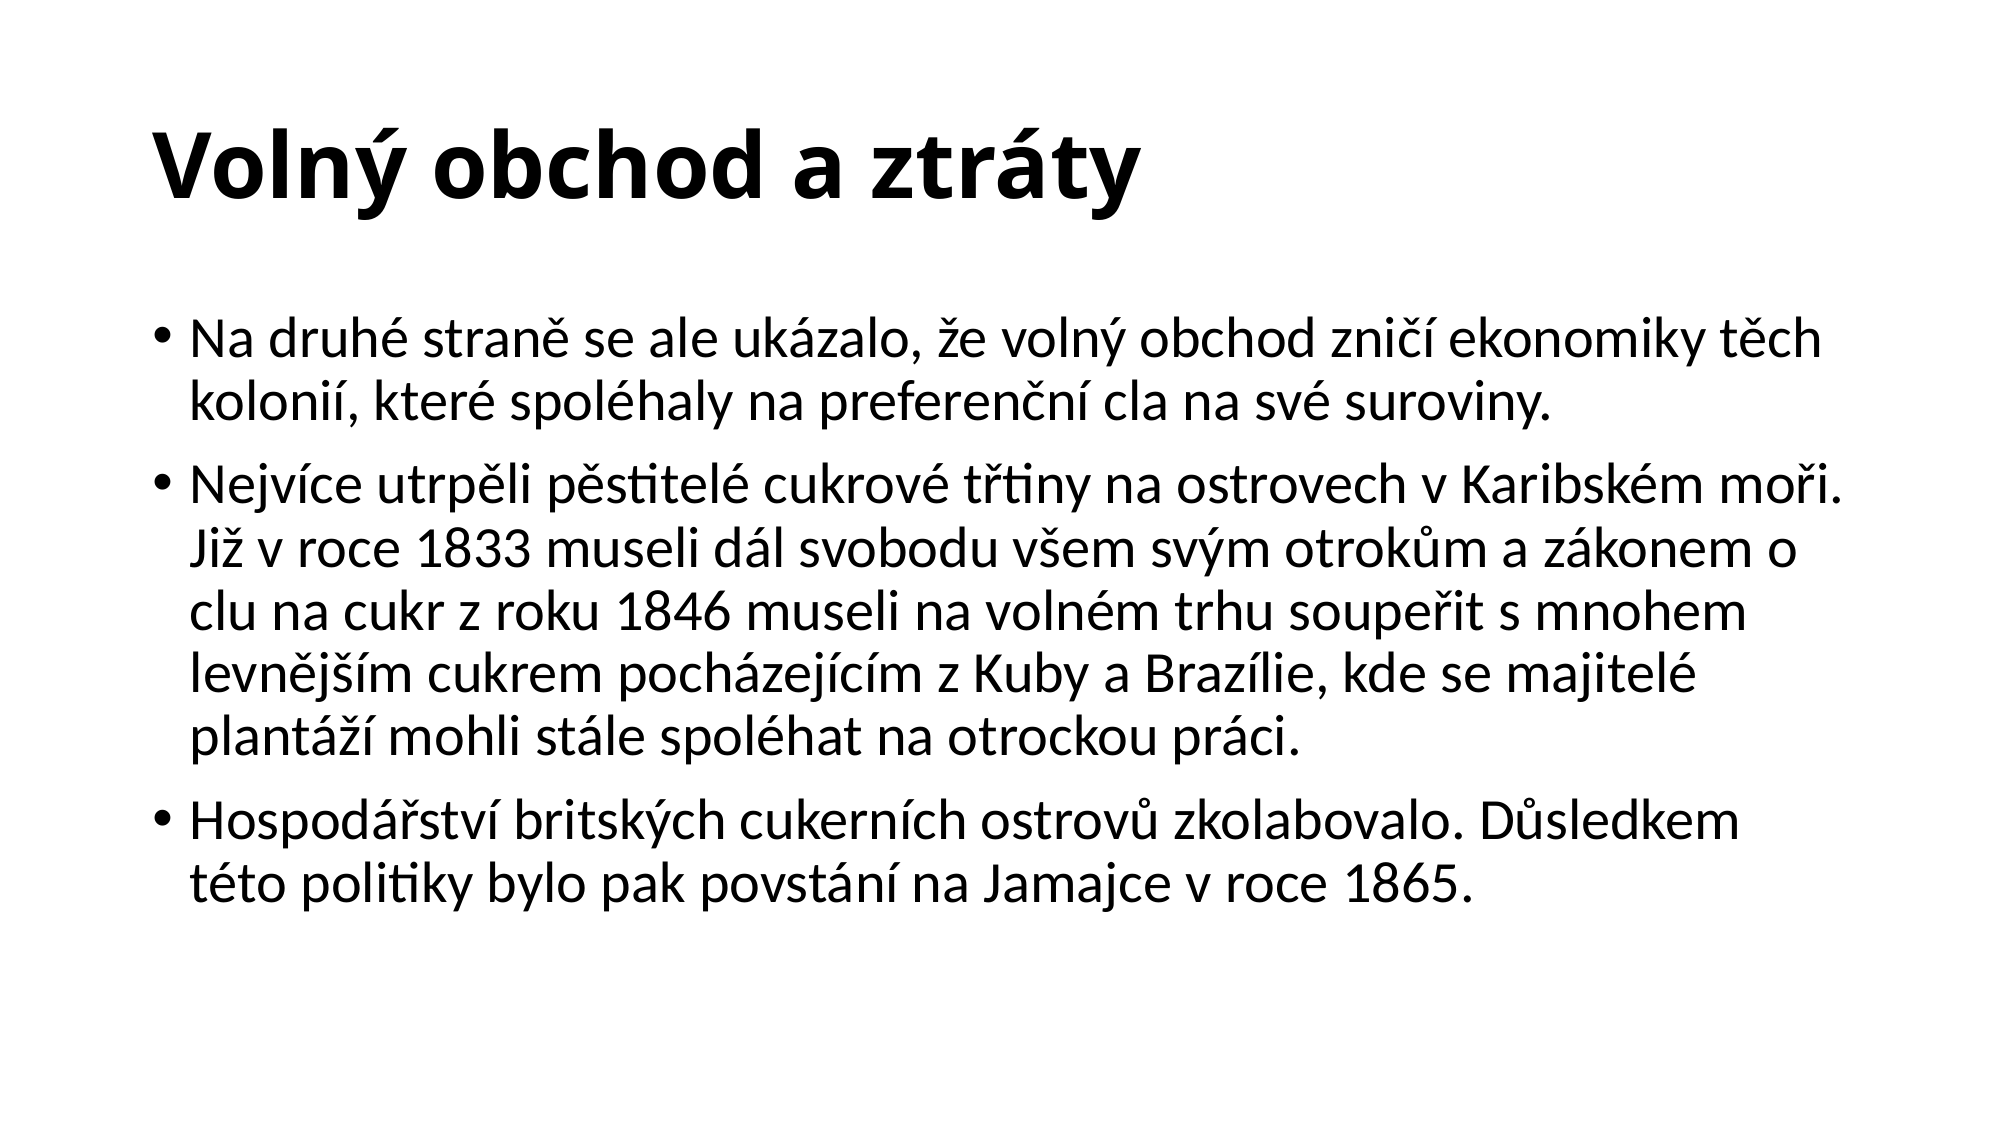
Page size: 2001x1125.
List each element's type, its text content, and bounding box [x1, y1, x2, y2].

list Na druhé straně se ale ukázalo, že volný obchod zničí ekonomiky těch kolonií, které spoléhaly na preferenční cla na své suroviny. Nejvíce utrpěli pěstitelé cukrové třtiny na ostrovech v Karibském moři. Již v roce 1833 museli dál svobodu všem svým otrokům a zákonem o clu na cukr z roku 1846 museli na volném trhu soupeřit s mnohem levnějším cukrem pocházejícím z Kuby a Brazílie, kde se majitelé plantáží mohli stále spoléhat na otrockou práci. Hospodářství britských cukerních ostrovů zkolabovalo. Důsledkem této politiky bylo pak povstání na Jamajce v roce 1865. [137, 299, 1863, 1014]
title Volný obchod a ztráty [137, 59, 1863, 278]
